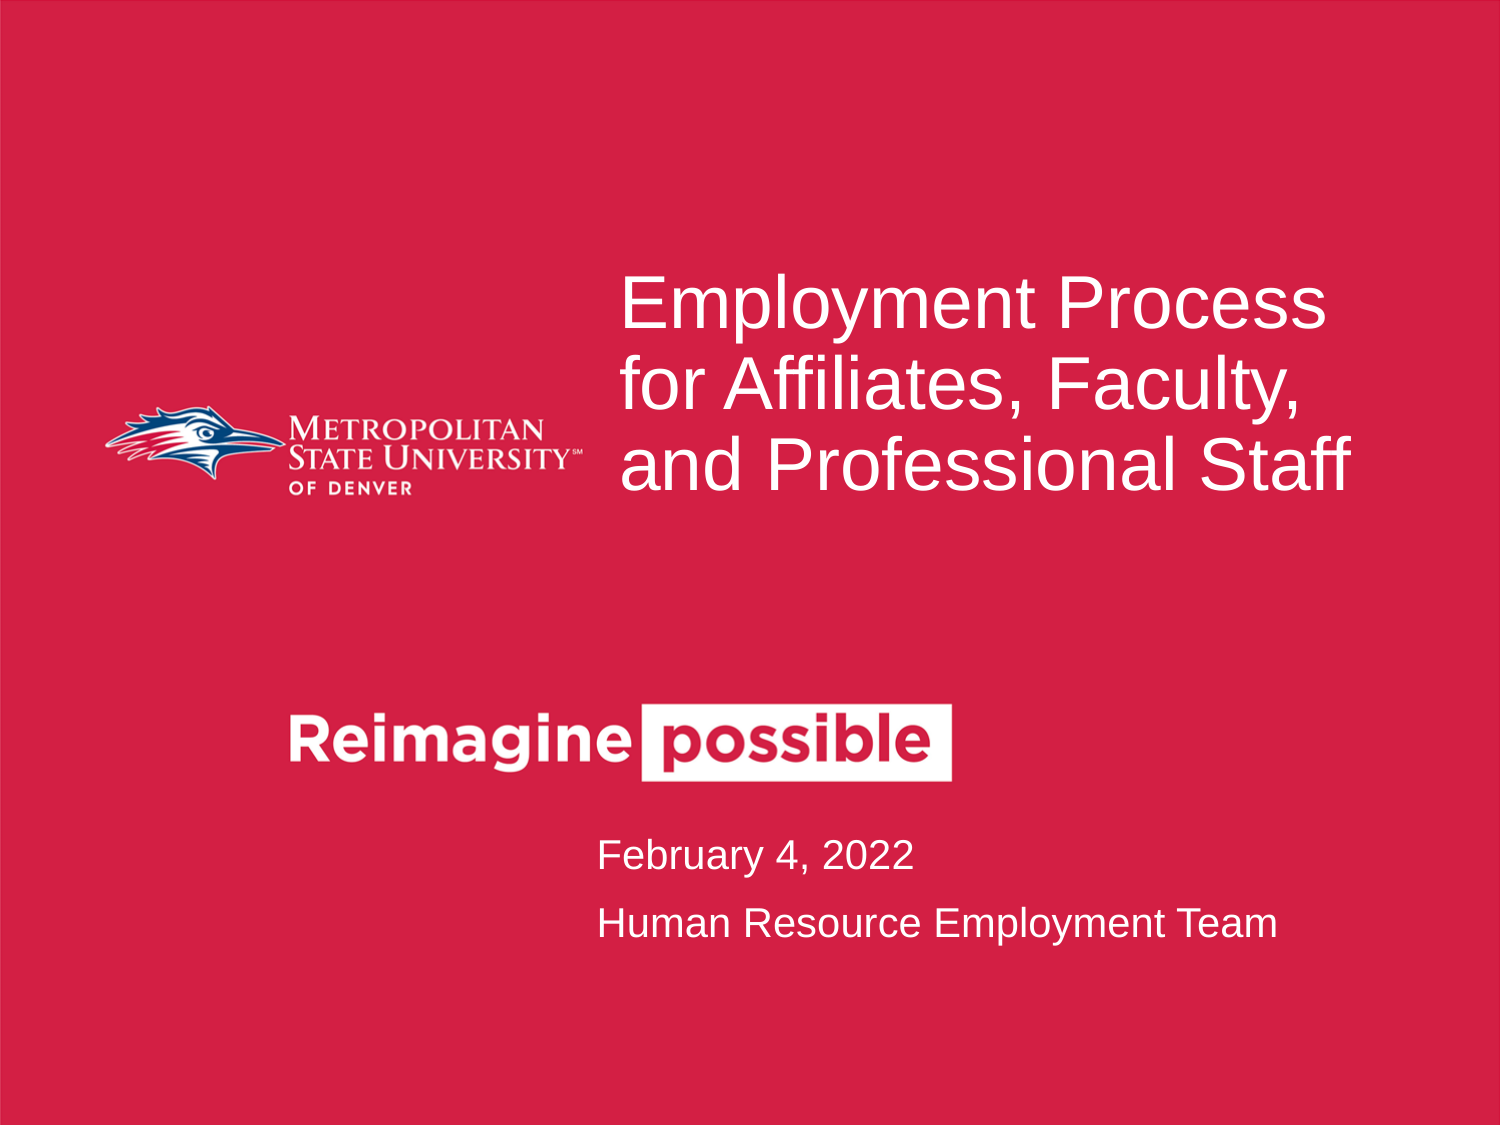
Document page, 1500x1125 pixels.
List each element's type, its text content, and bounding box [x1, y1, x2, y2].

list Employment Process for Affiliates, Faculty, and Professional Staff [604, 136, 1443, 552]
list February 4, 2022 [581, 822, 1241, 889]
list Human Resource Employment Team [581, 889, 1413, 959]
picture [0, 0, 1500, 1125]
